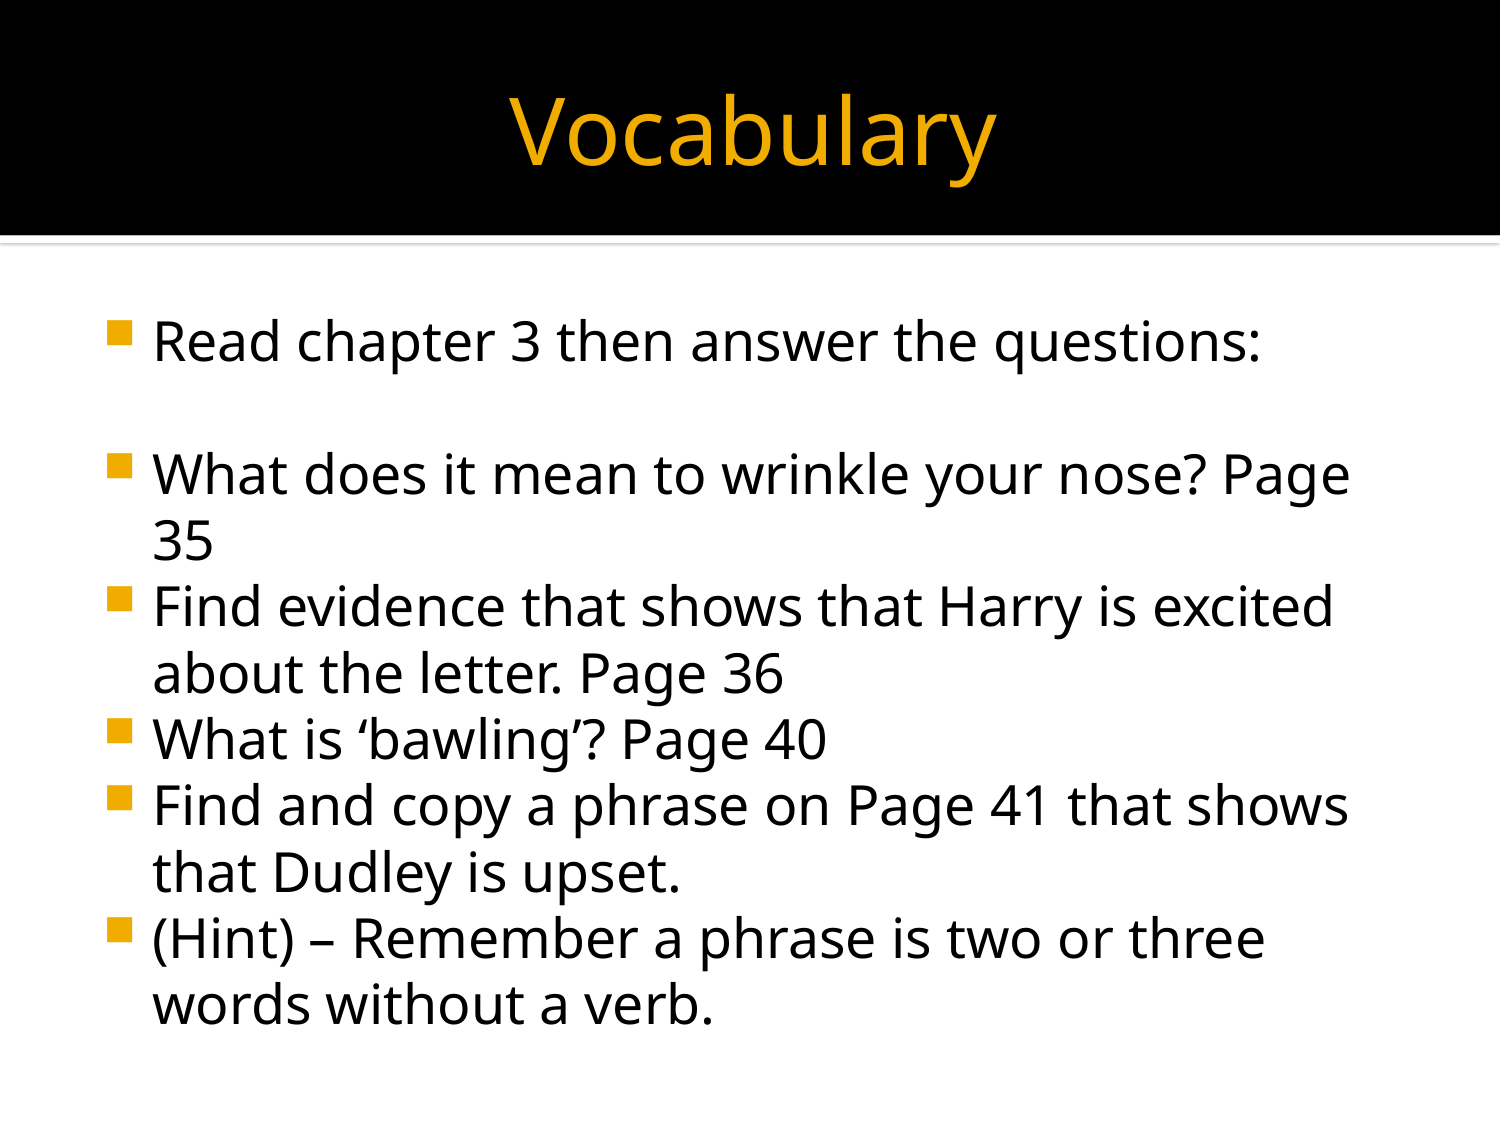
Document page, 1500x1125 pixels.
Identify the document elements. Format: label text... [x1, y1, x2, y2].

title Vocabulary [75, 25, 1425, 231]
list Read chapter 3 then answer the questions: What does it mean to wrinkle your nose? Page 35 Find evidence that shows that Harry is excited about the letter. Page 36 What is ‘bawling’? Page 40 Find and copy a phrase on Page 41 that shows that Dudley is upset. (Hint) – Remember a phrase is two or three words without a verb. [75, 291, 1425, 1050]
